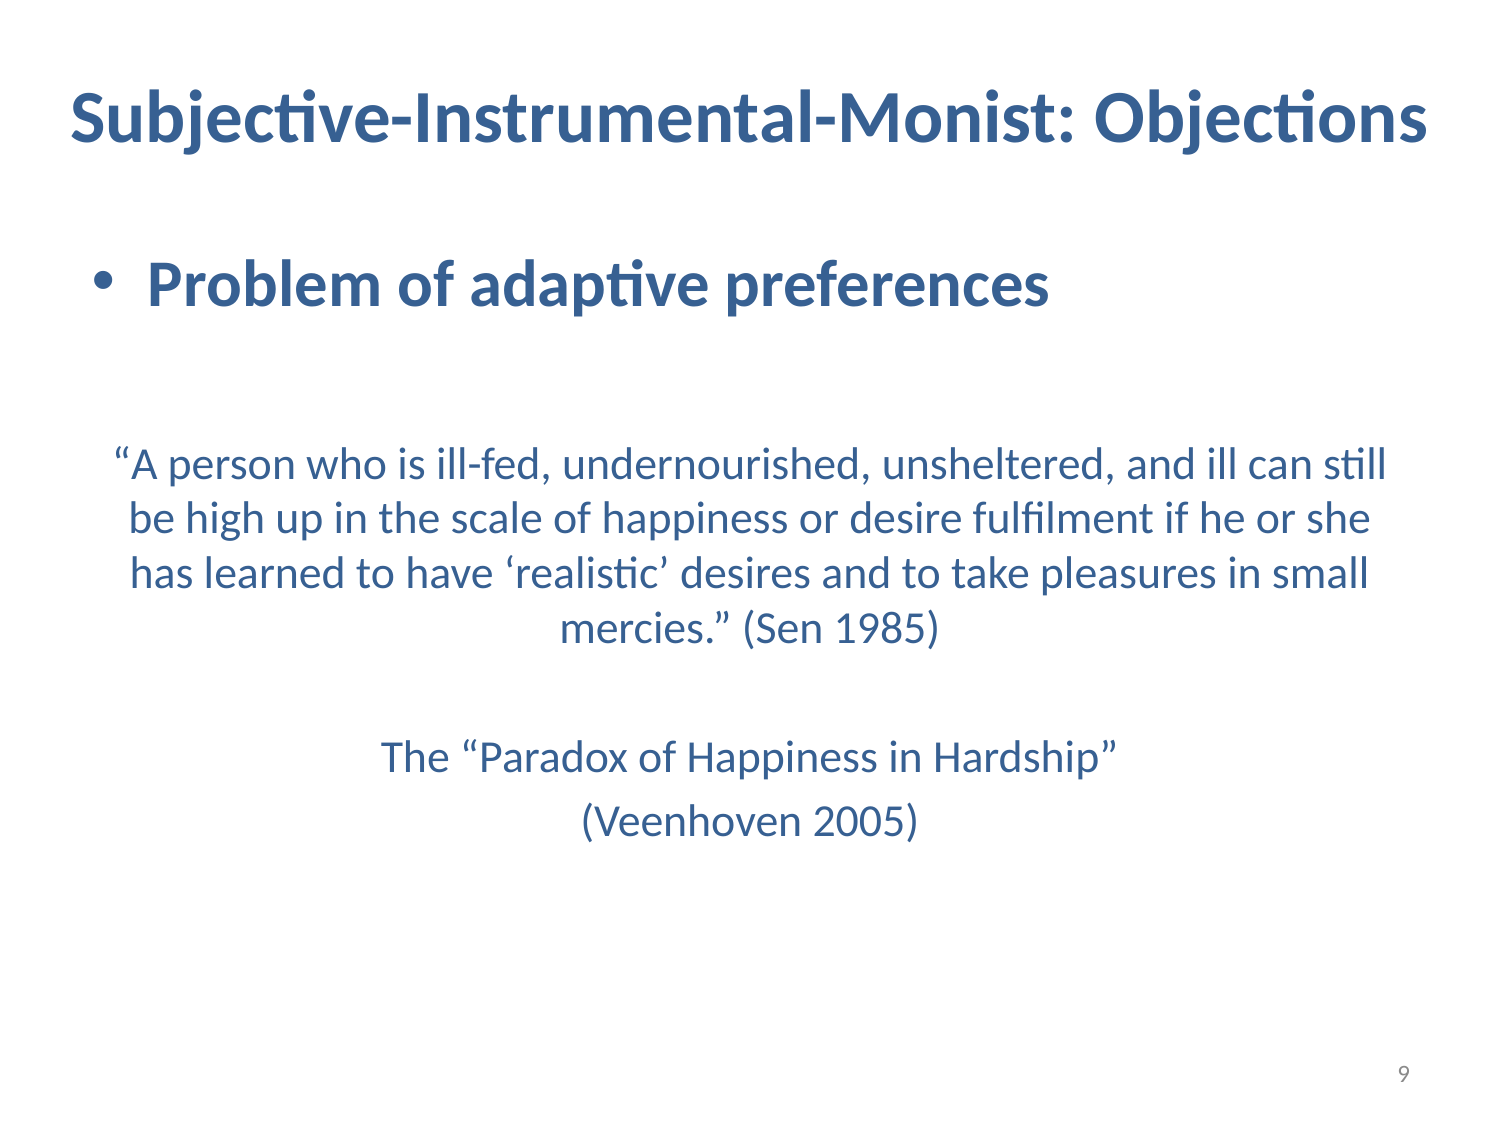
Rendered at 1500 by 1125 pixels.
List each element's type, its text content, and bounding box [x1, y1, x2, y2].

list Problem of adaptive preferences “A person who is ill-fed, undernourished, unsheltered, and ill can still be high up in the scale of happiness or desire fulfilment if he or she has learned to have ‘realistic’ desires and to take pleasures in small mercies.” (Sen 1985) The “Paradox of Happiness in Hardship” (Veenhoven 2005) [76, 231, 1424, 1071]
title Subjective-Instrumental-Monist: Objections [17, 19, 1483, 207]
slide_number 9 [1074, 1042, 1425, 1103]
